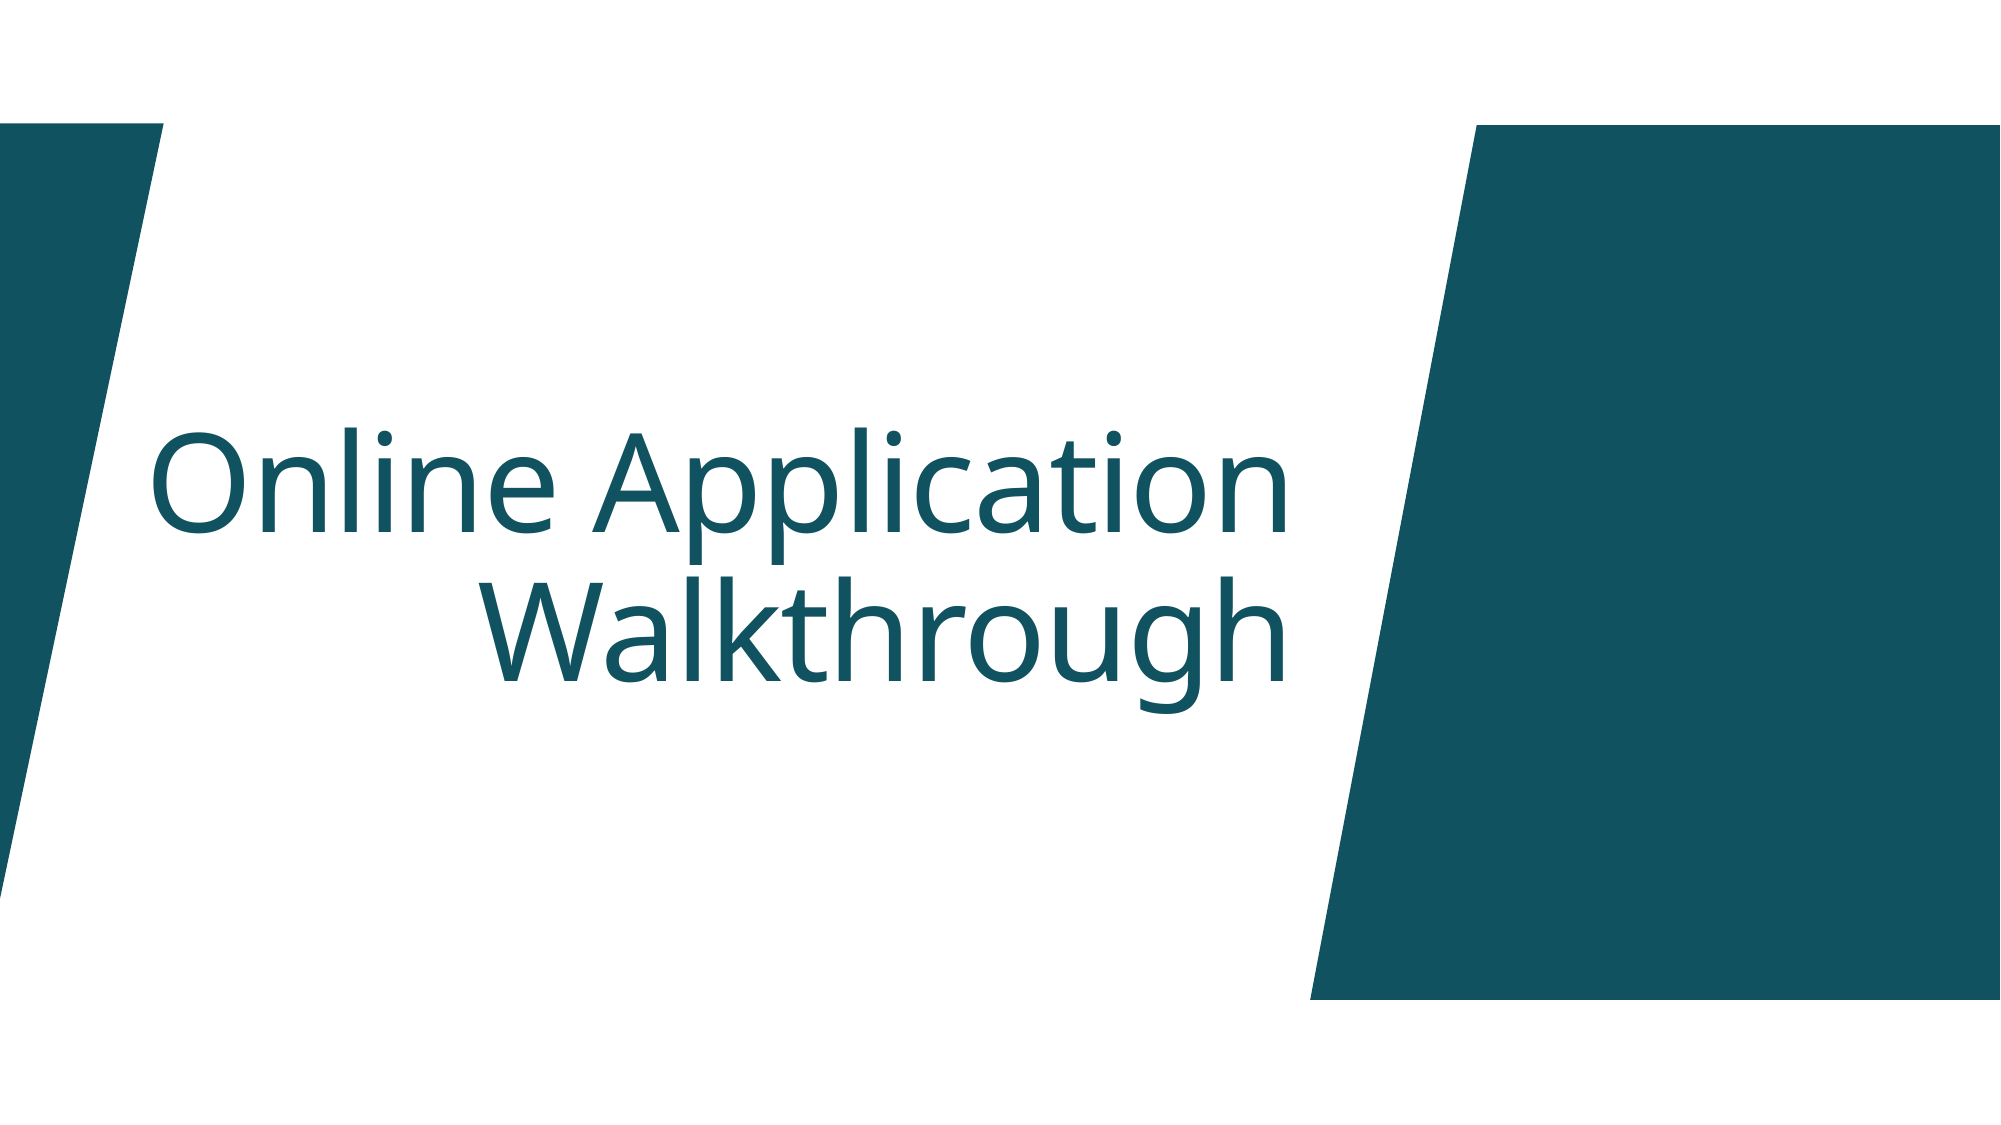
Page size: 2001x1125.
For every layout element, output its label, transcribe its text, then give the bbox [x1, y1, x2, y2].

text_box [0, 122, 165, 902]
text_box Online Application Walkthrough [81, 295, 1310, 830]
text_box [1309, 124, 2000, 1001]
text_box [0, 0, 2000, 1125]
